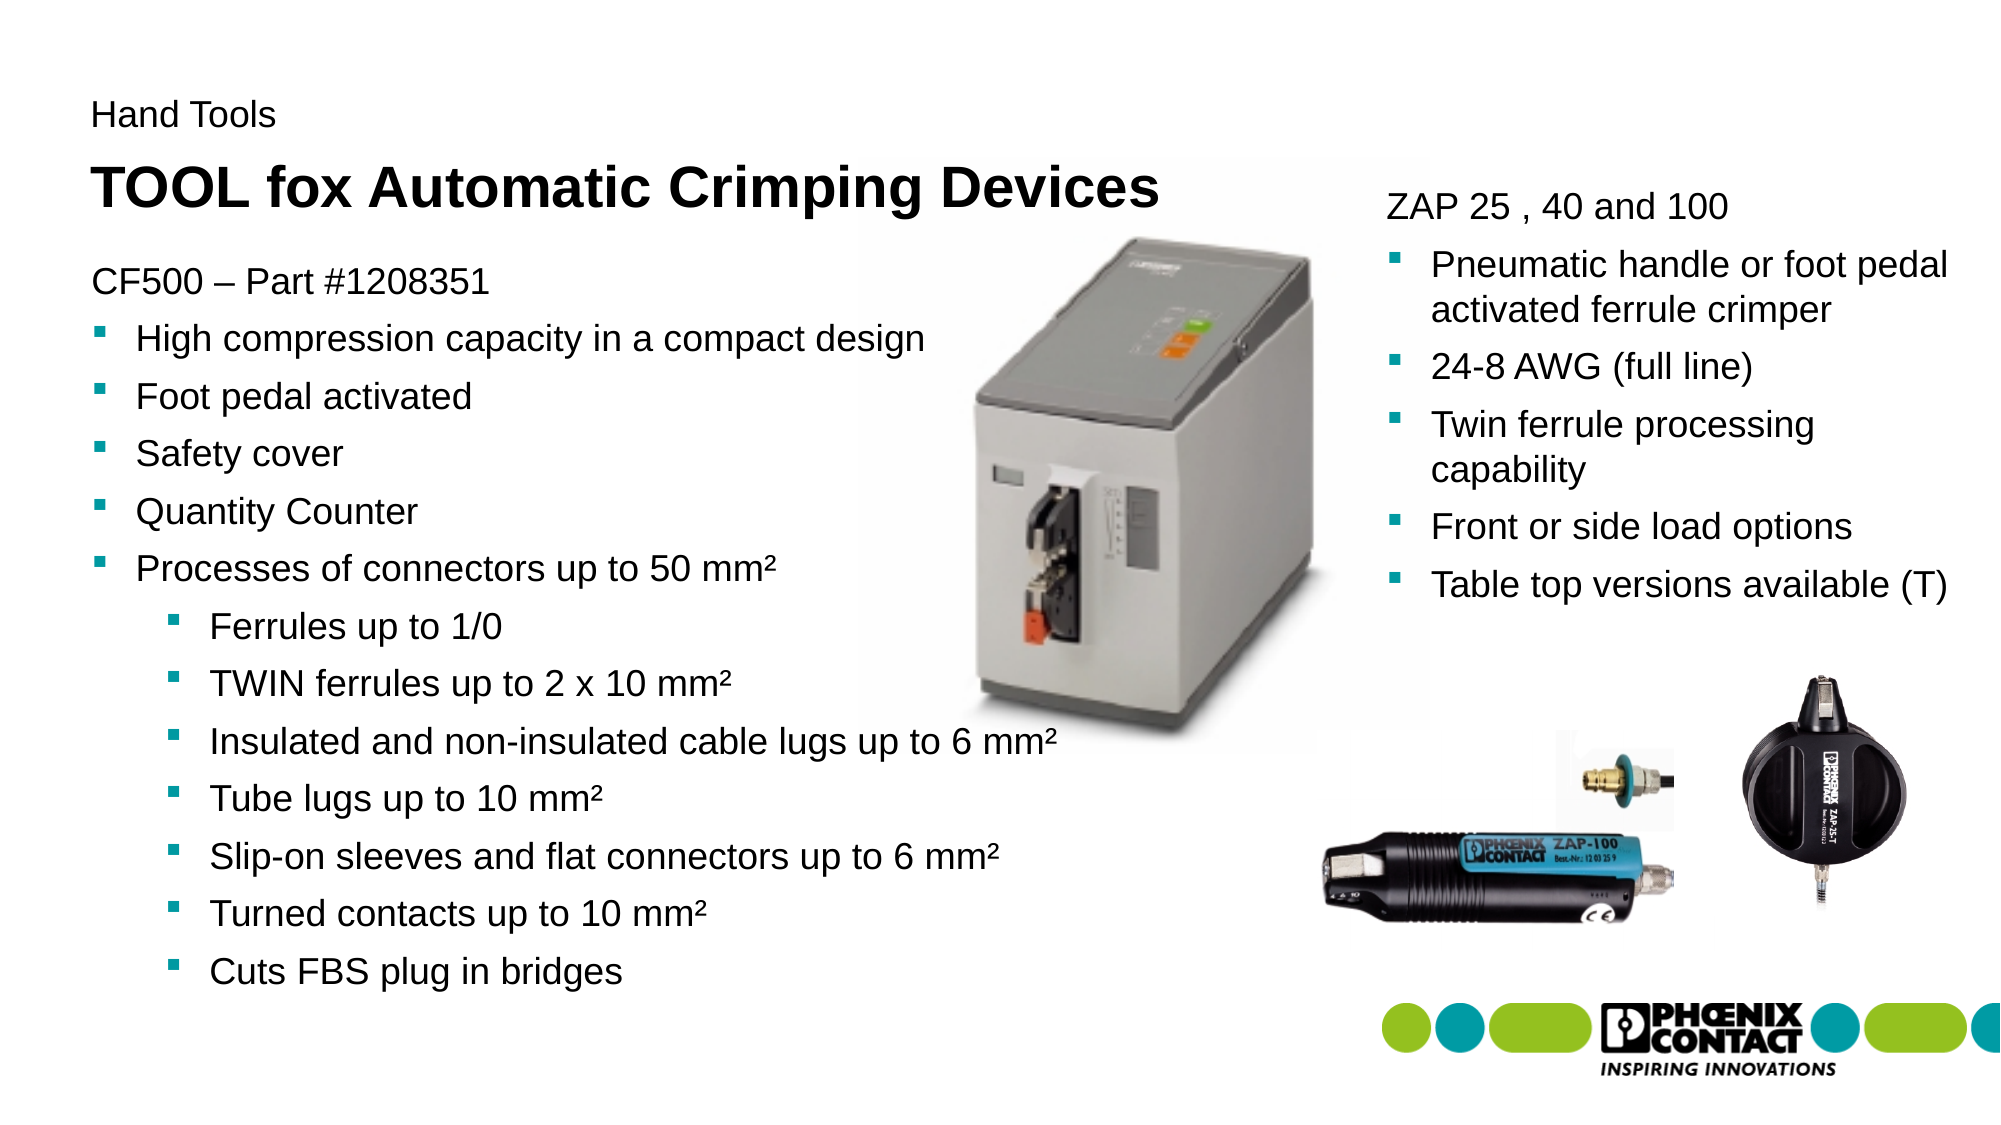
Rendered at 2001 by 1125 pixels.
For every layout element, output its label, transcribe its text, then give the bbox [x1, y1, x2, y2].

list Hand Tools [90, 76, 1910, 148]
picture [858, 156, 2000, 1076]
title TOOL fox Automatic Crimping Devices [90, 148, 1910, 249]
text_box ZAP 25 , 40 and 100 Pneumatic handle or foot pedal activated ferrule crimper 24-8 AWG (full line) Twin ferrule processing capability Front or side load options Table top versions available (T) [1435, 174, 1969, 661]
text_box CF500 – Part #1208351 High compression capacity in a compact design Foot pedal activated Safety cover Quantity Counter Processes of connectors up to 50 mm² Ferrules up to 1/0 TWIN ferrules up to 2 x 10 mm² Insulated and non-insulated cable lugs up to 6 mm² Tube lugs up to 10 mm² Slip-on sleeves and flat connectors up to 6 mm² Turned contacts up to 10 mm² Cuts FBS plug in bridges [76, 249, 1090, 1049]
